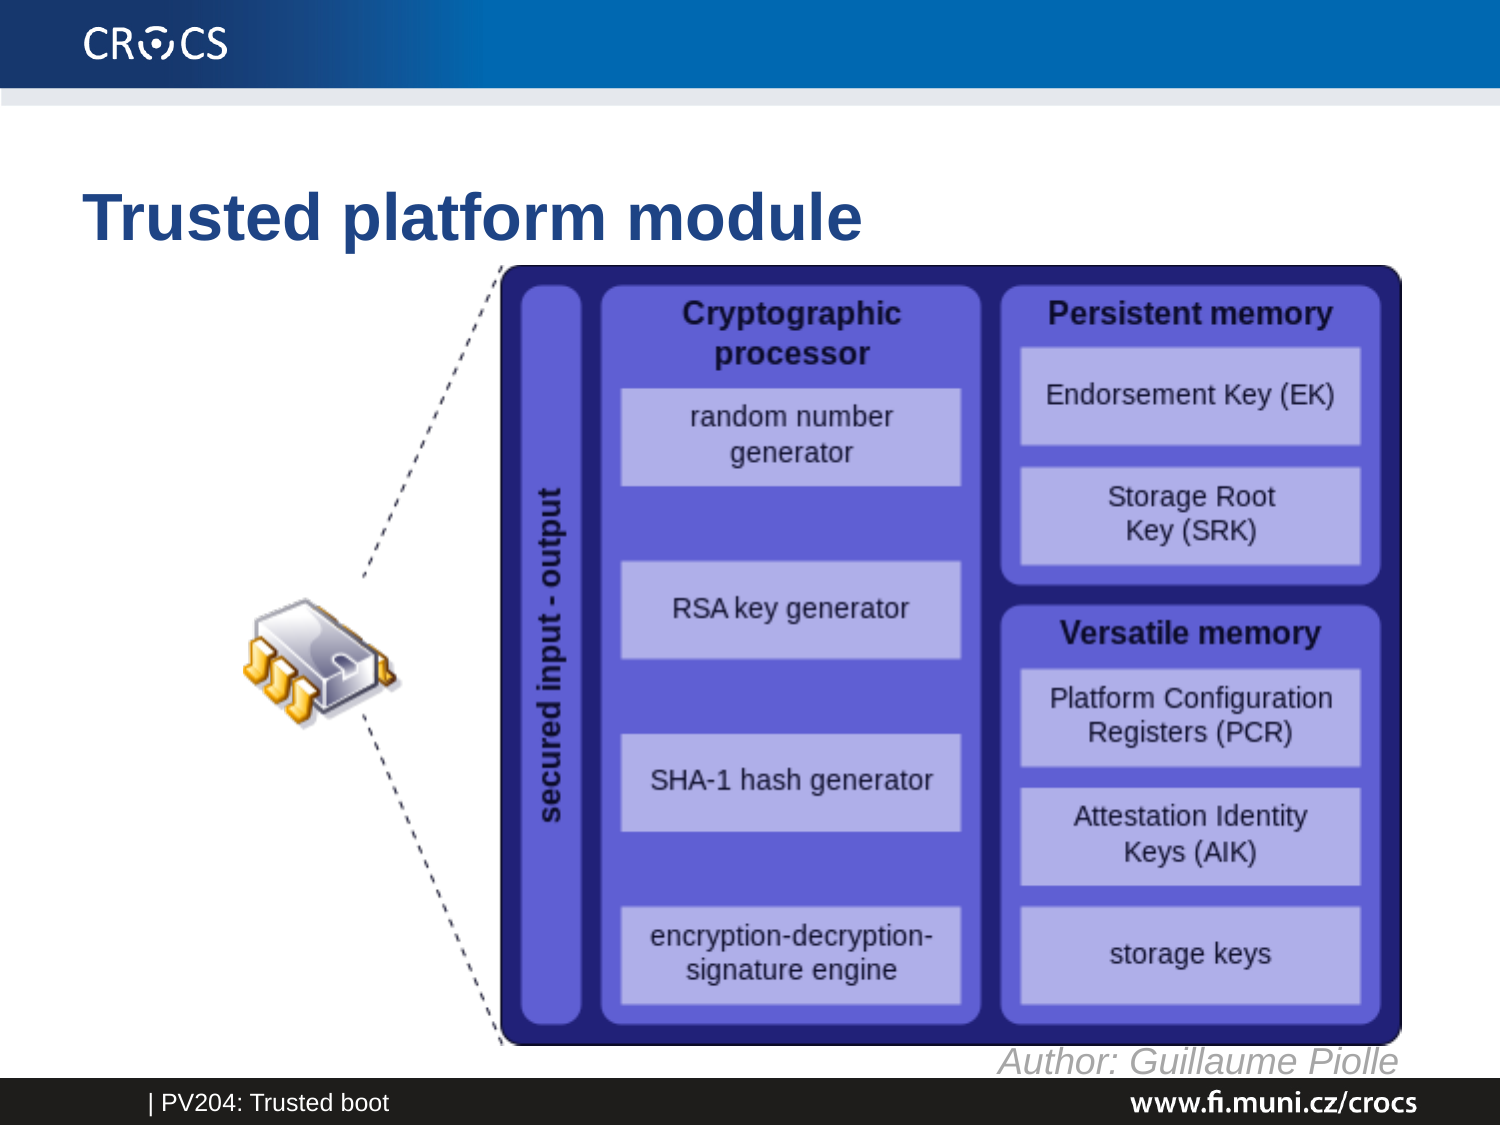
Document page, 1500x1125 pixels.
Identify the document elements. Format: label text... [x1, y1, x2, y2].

picture [0, 0, 1500, 1125]
title Trusted platform module [82, 148, 1433, 280]
footer | PV204: Trusted boot [147, 1078, 623, 1125]
text_box Author: Guillaume Piolle [983, 1030, 1415, 1090]
